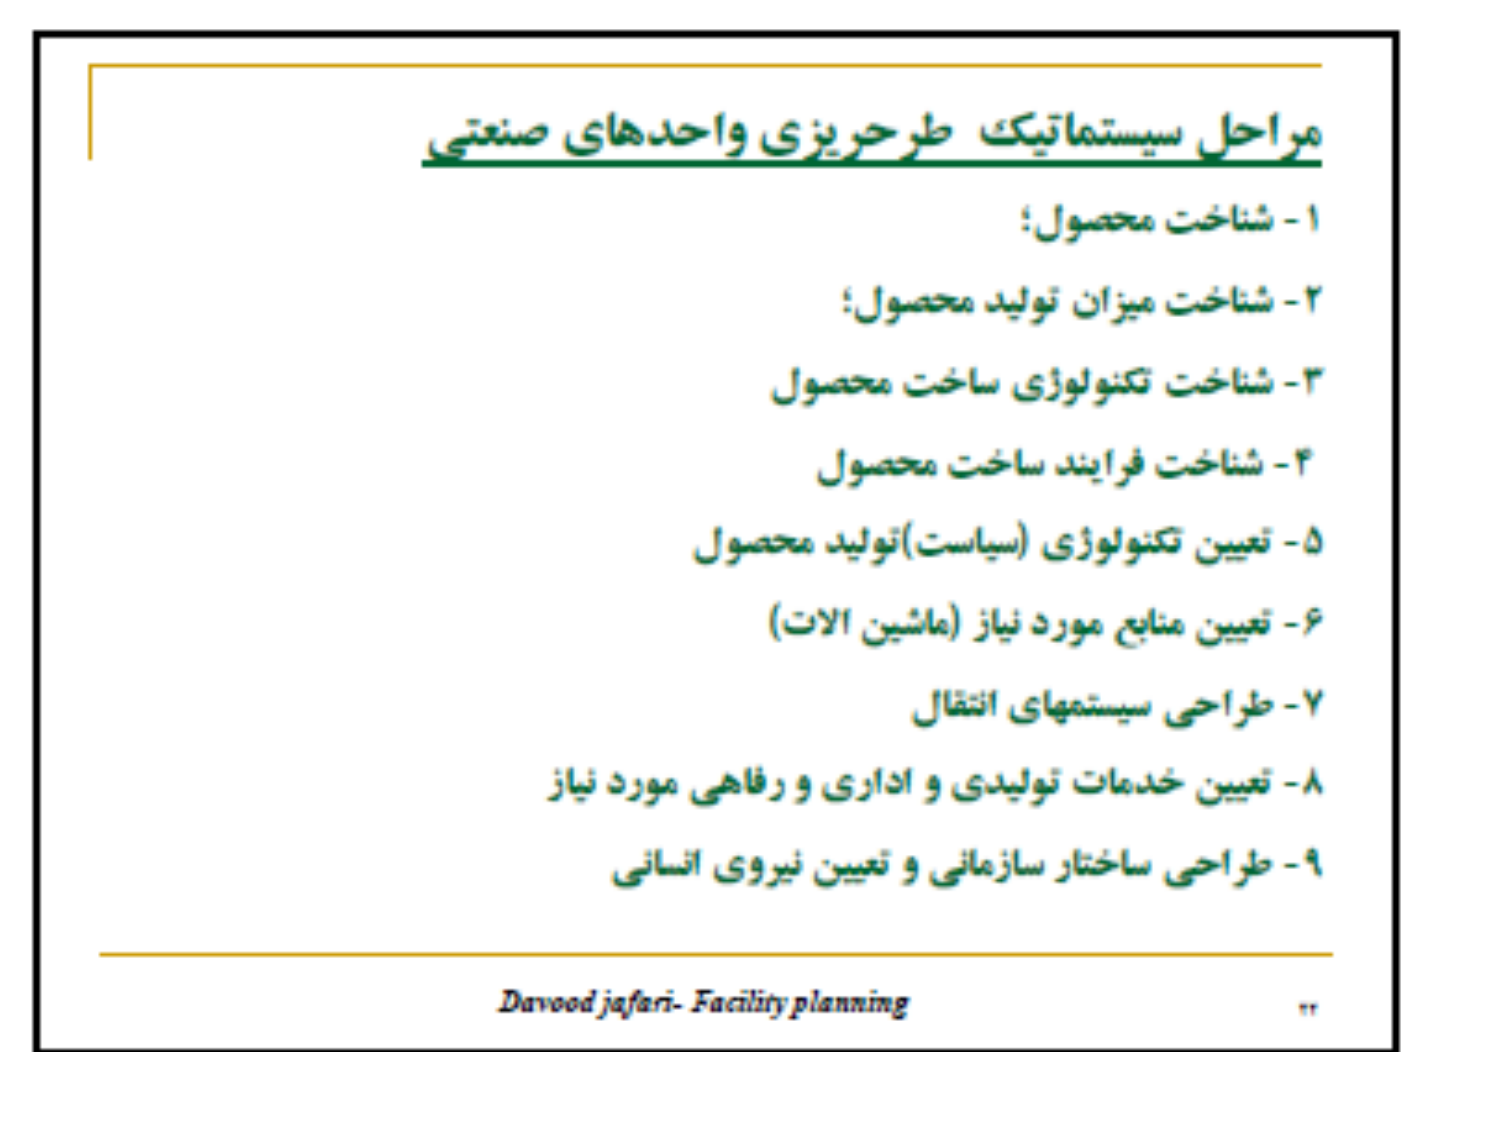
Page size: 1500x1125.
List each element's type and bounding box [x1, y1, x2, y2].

picture [23, 23, 1413, 1053]
